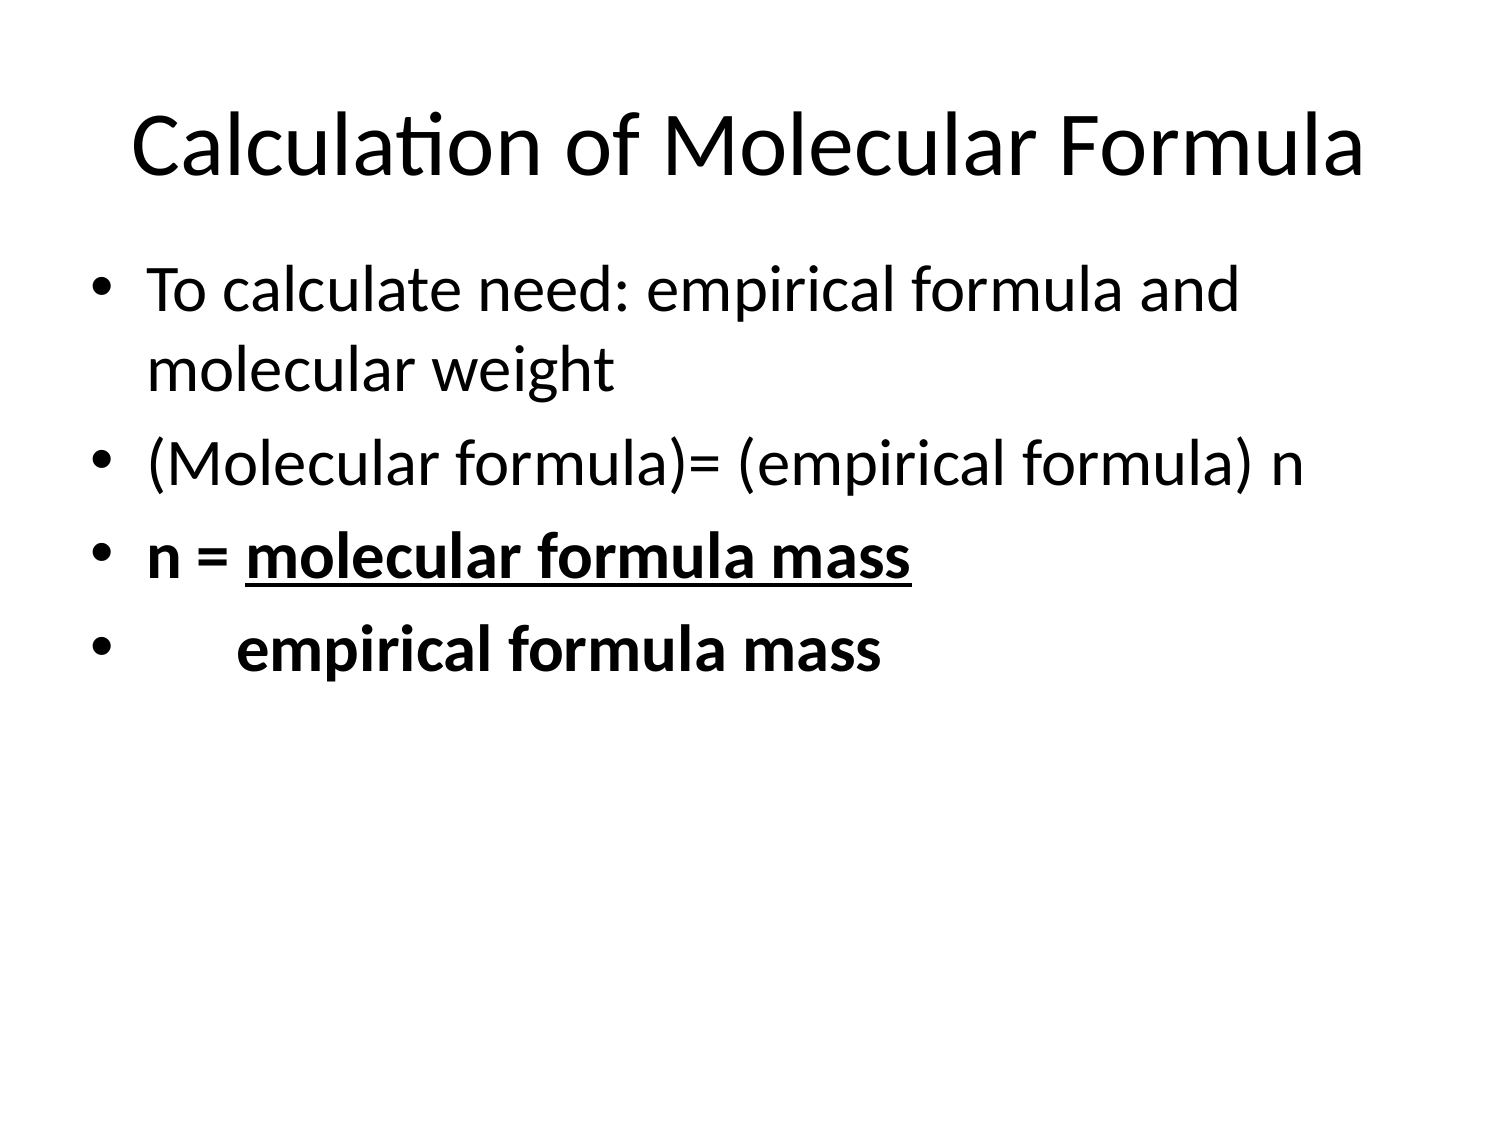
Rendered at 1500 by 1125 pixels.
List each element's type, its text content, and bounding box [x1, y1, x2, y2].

list To calculate need: empirical formula and molecular weight (Molecular formula)= (empirical formula) n n = molecular formula mass empirical formula mass [75, 237, 1425, 1006]
title Calculation of Molecular Formula [75, 45, 1425, 233]
